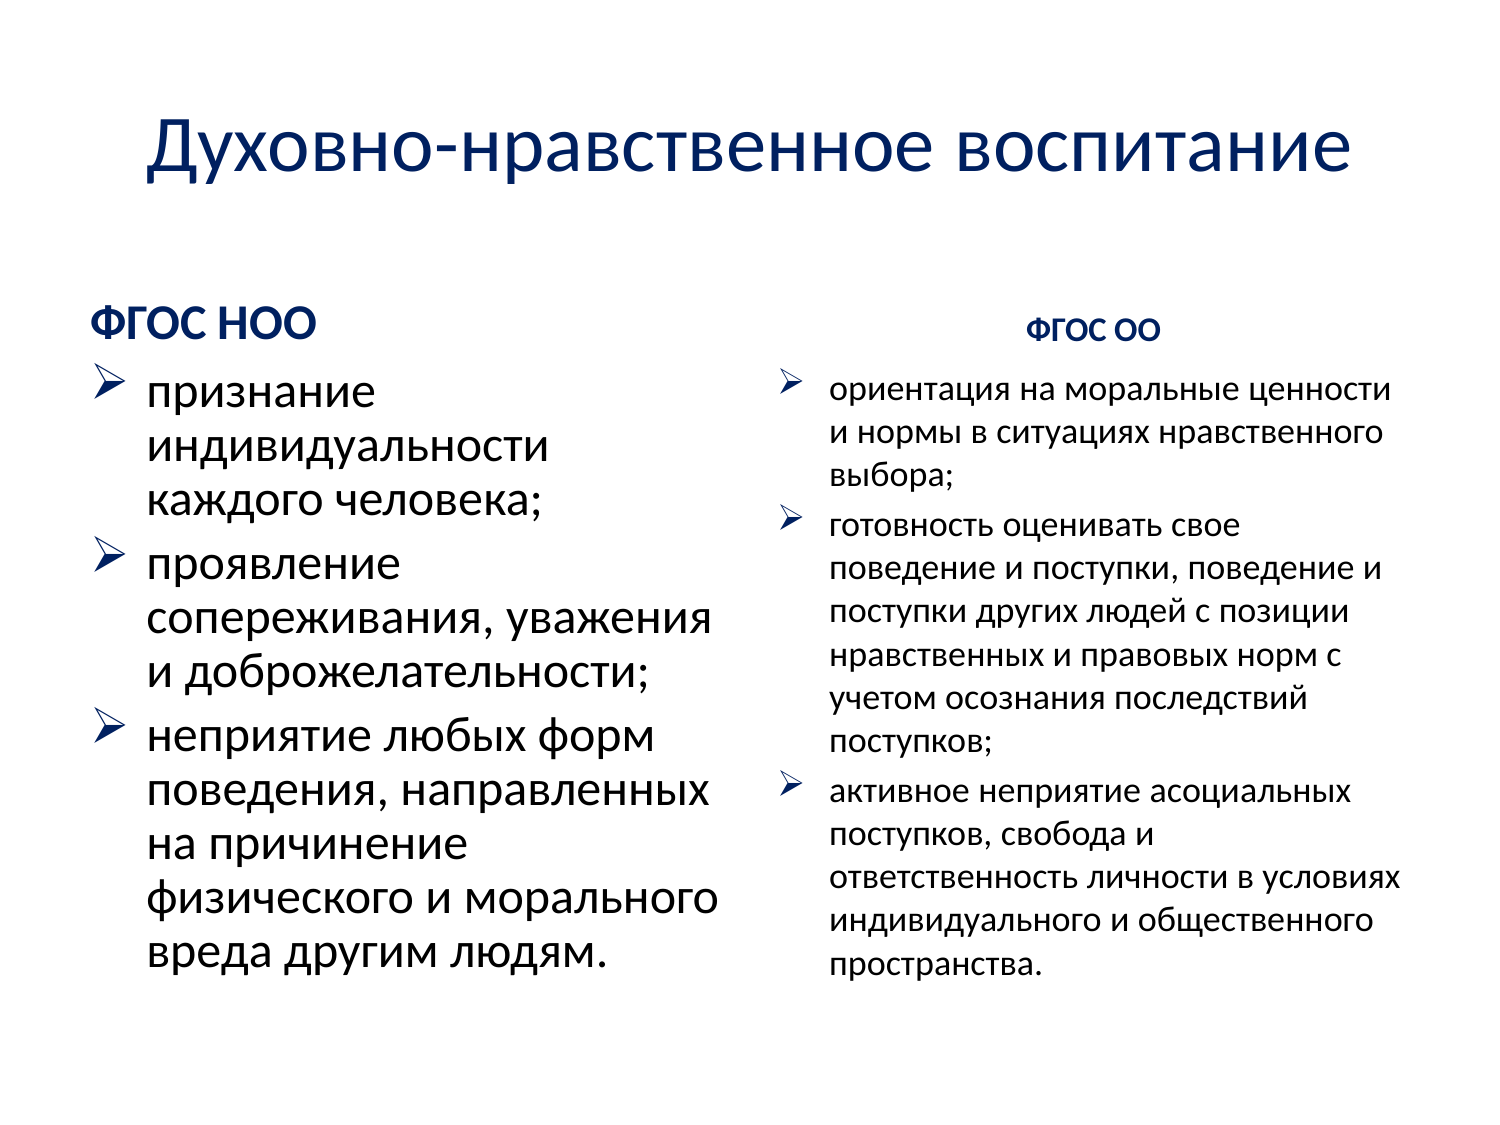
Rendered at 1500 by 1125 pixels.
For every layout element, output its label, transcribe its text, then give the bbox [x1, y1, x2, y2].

list ФГОС ОО [761, 251, 1425, 356]
list ФГОС НОО [75, 251, 738, 356]
title Духовно-нравственное воспитание [75, 45, 1425, 233]
list ориентация на моральные ценности и нормы в ситуациях нравственного выбора; готовность оценивать свое поведение и поступки, поведение и поступки других людей с позиции нравственных и правовых норм с учетом осознания последствий поступков; активное неприятие асоциальных поступков, свобода и ответственность личности в условиях индивидуального и общественного пространства. [761, 356, 1425, 1005]
list признание индивидуальности каждого человека; проявление сопереживания, уважения и доброжелательности; неприятие любых форм поведения, направленных на причинение физического и морального вреда другим людям. [75, 356, 738, 1005]
